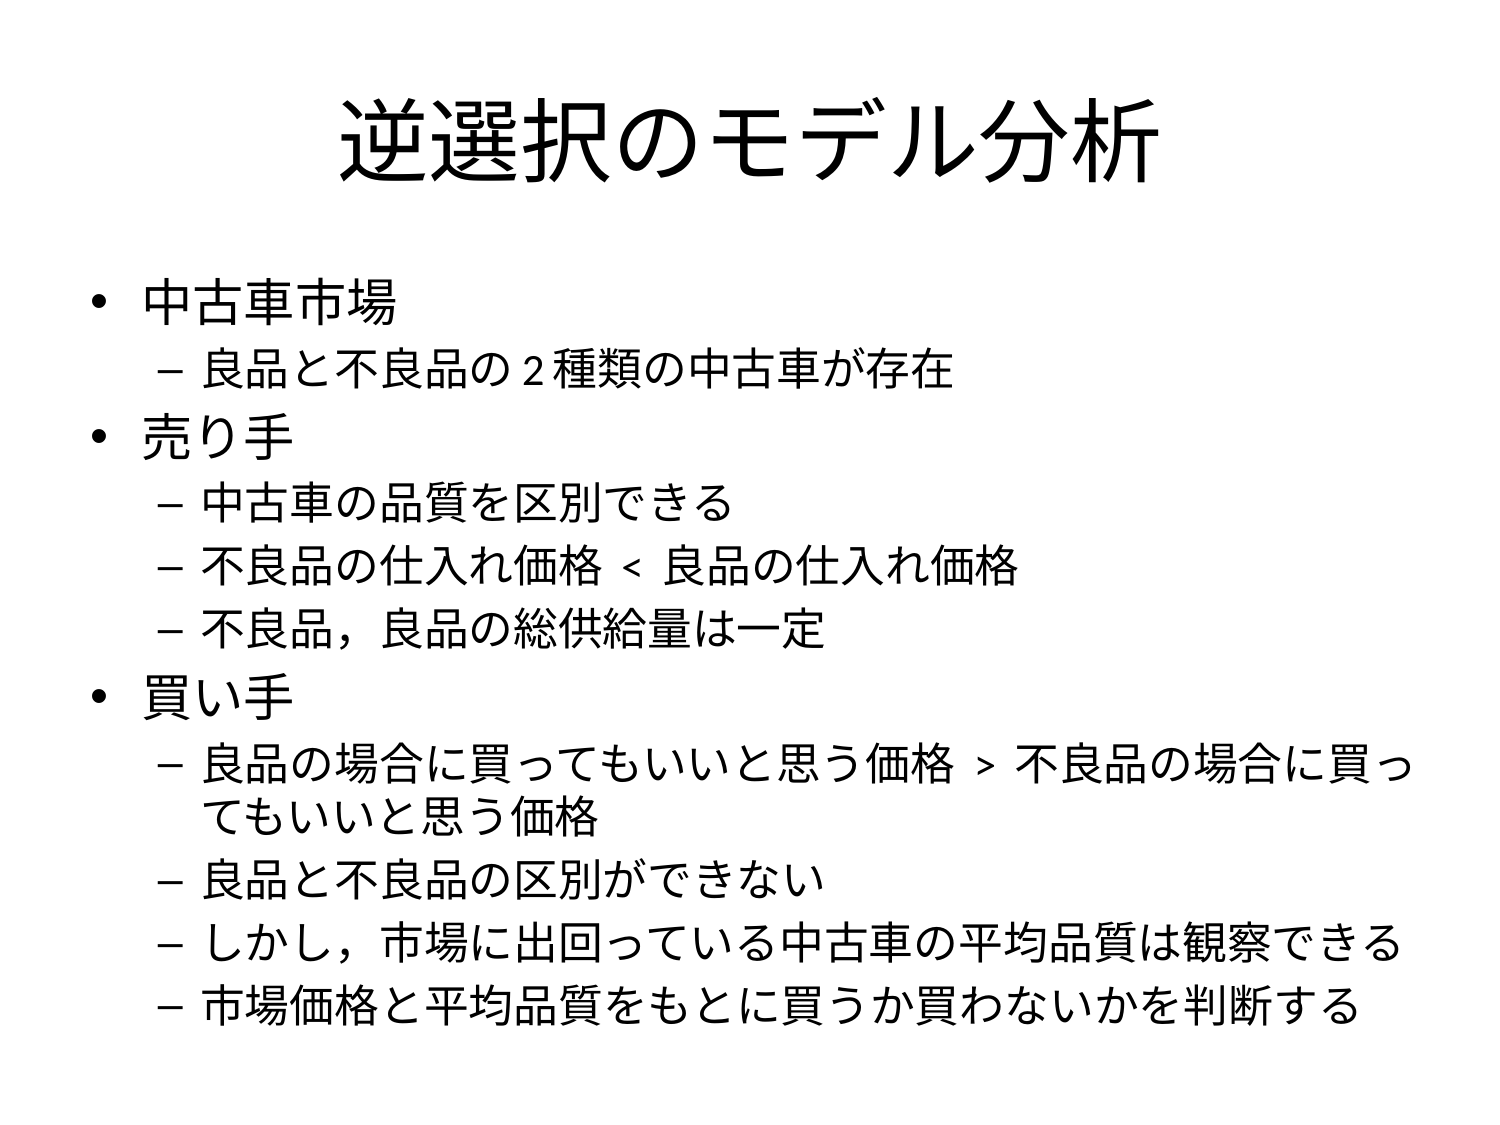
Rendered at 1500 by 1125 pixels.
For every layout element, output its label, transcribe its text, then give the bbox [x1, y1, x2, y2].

list 中古車市場 良品と不良品の2種類の中古車が存在 売り手 中古車の品質を区別できる 不良品の仕入れ価格 < 良品の仕入れ価格 不良品，良品の総供給量は一定 買い手 良品の場合に買ってもいいと思う価格 > 不良品の場合に買ってもいいと思う価格 良品と不良品の区別ができない しかし，市場に出回っている中古車の平均品質は観察できる 市場価格と平均品質をもとに買うか買わないかを判断する [75, 262, 1447, 1083]
title 逆選択のモデル分析 [75, 45, 1425, 233]
